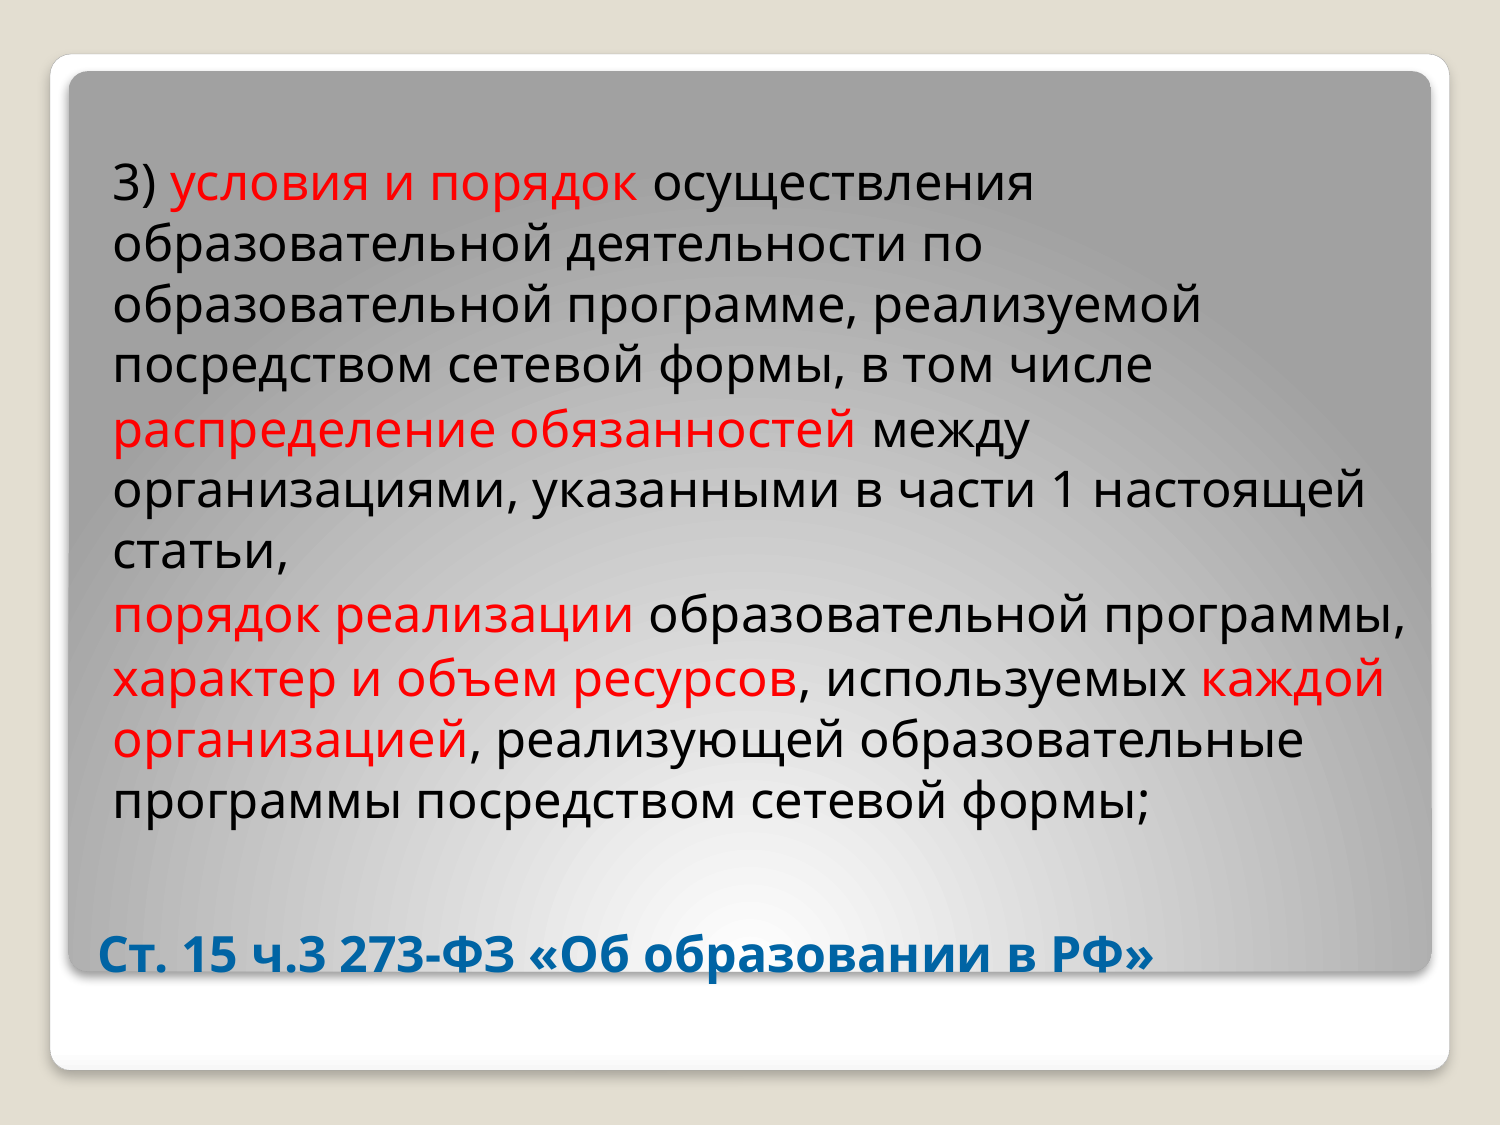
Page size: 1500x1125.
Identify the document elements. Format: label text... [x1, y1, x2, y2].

list 3) условия и порядок осуществления образовательной деятельности по образовательной программе, реализуемой посредством сетевой формы, в том числе распределение обязанностей между организациями, указанными в части 1 настоящей статьи, порядок реализации образовательной программы, характер и объем ресурсов, используемых каждой организацией, реализующей образовательные программы посредством сетевой формы; [82, 86, 1425, 905]
title Ст. 15 ч.3 273-ФЗ «Об образовании в РФ» [82, 905, 1425, 990]
